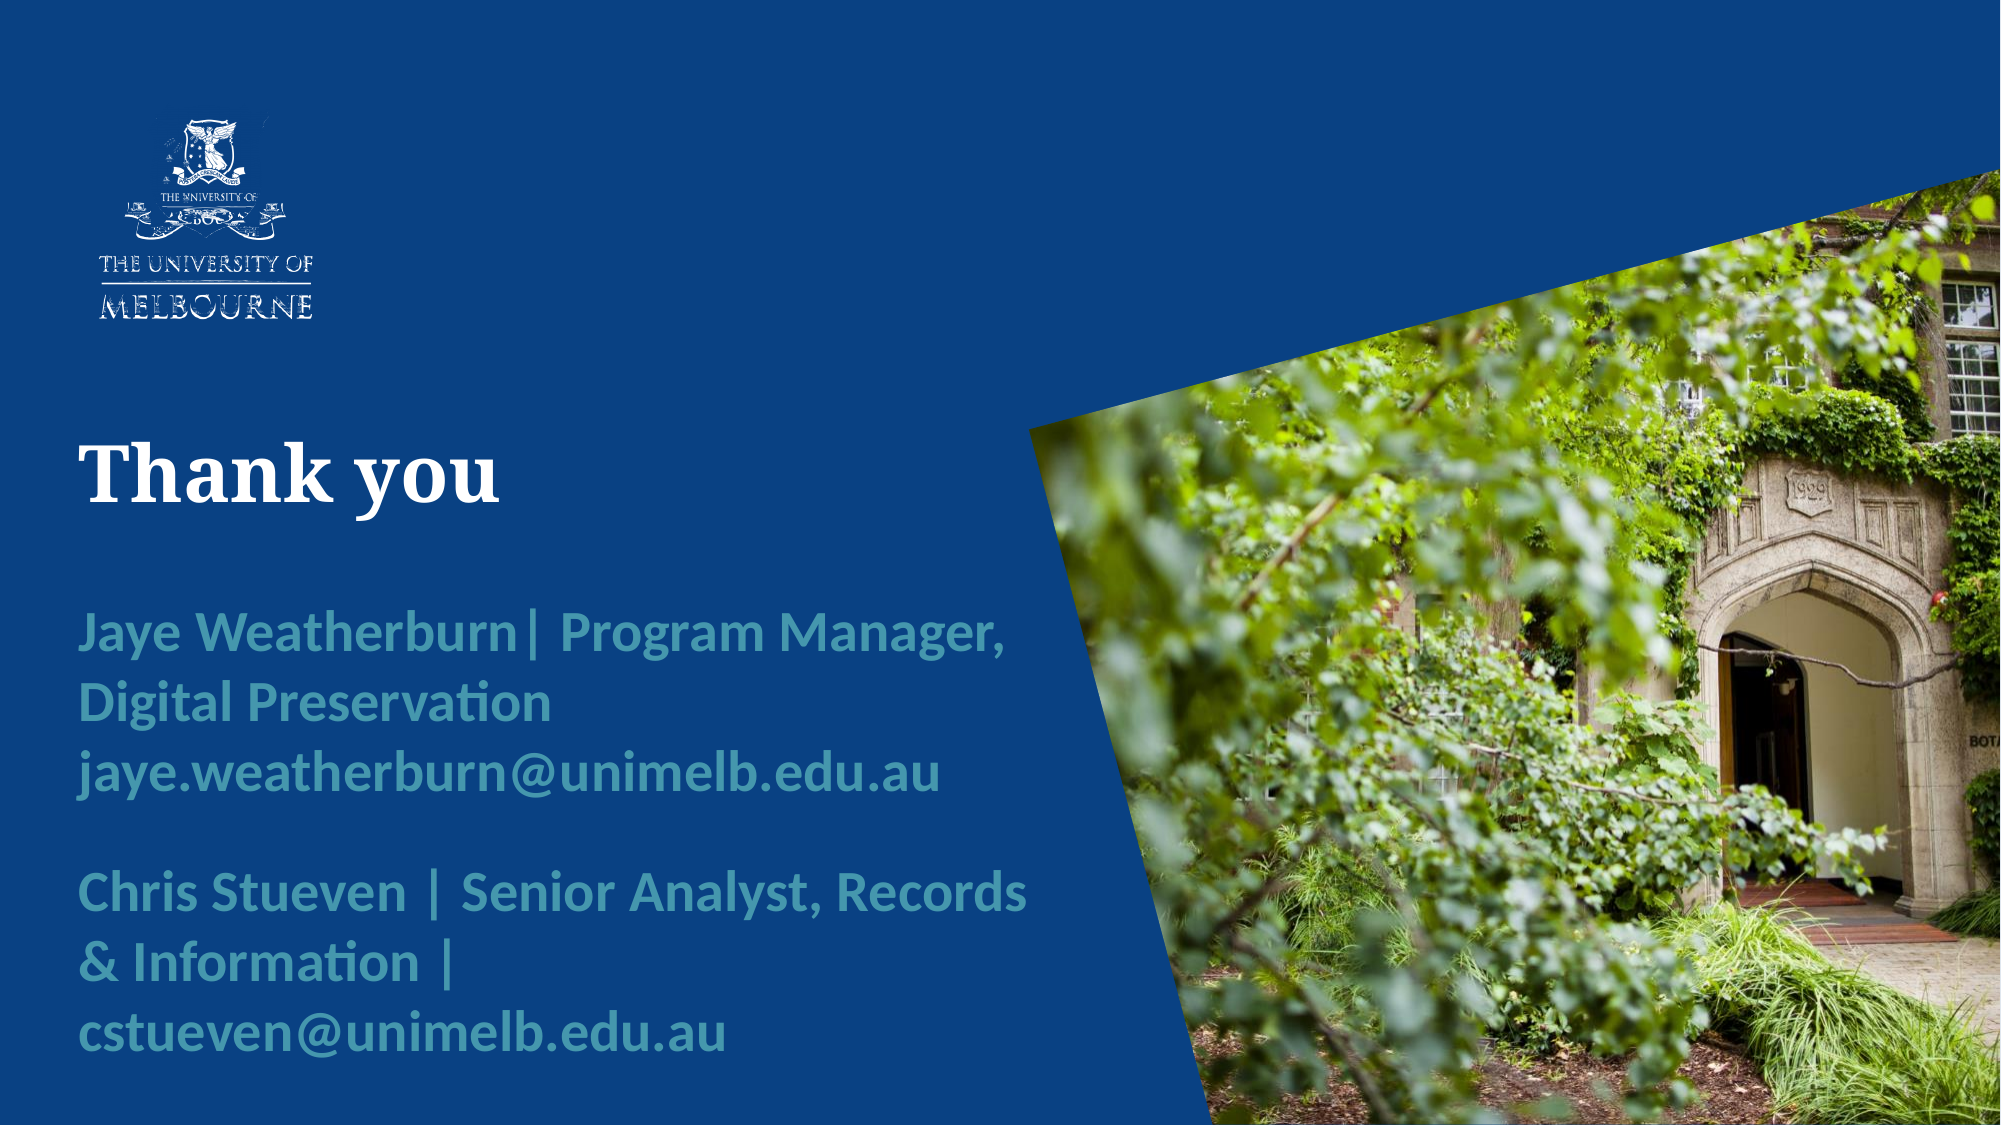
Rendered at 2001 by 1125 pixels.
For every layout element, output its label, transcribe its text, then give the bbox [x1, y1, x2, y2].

picture [69, 74, 342, 348]
picture [1028, 168, 2000, 1125]
subtitle Thank you Jaye Weatherburn| Program Manager, Digital Preservation jaye.weatherburn@unimelb.edu.au Chris Stueven | Senior Analyst, Records & Information | cstueven@unimelb.edu.au [63, 408, 1028, 1073]
